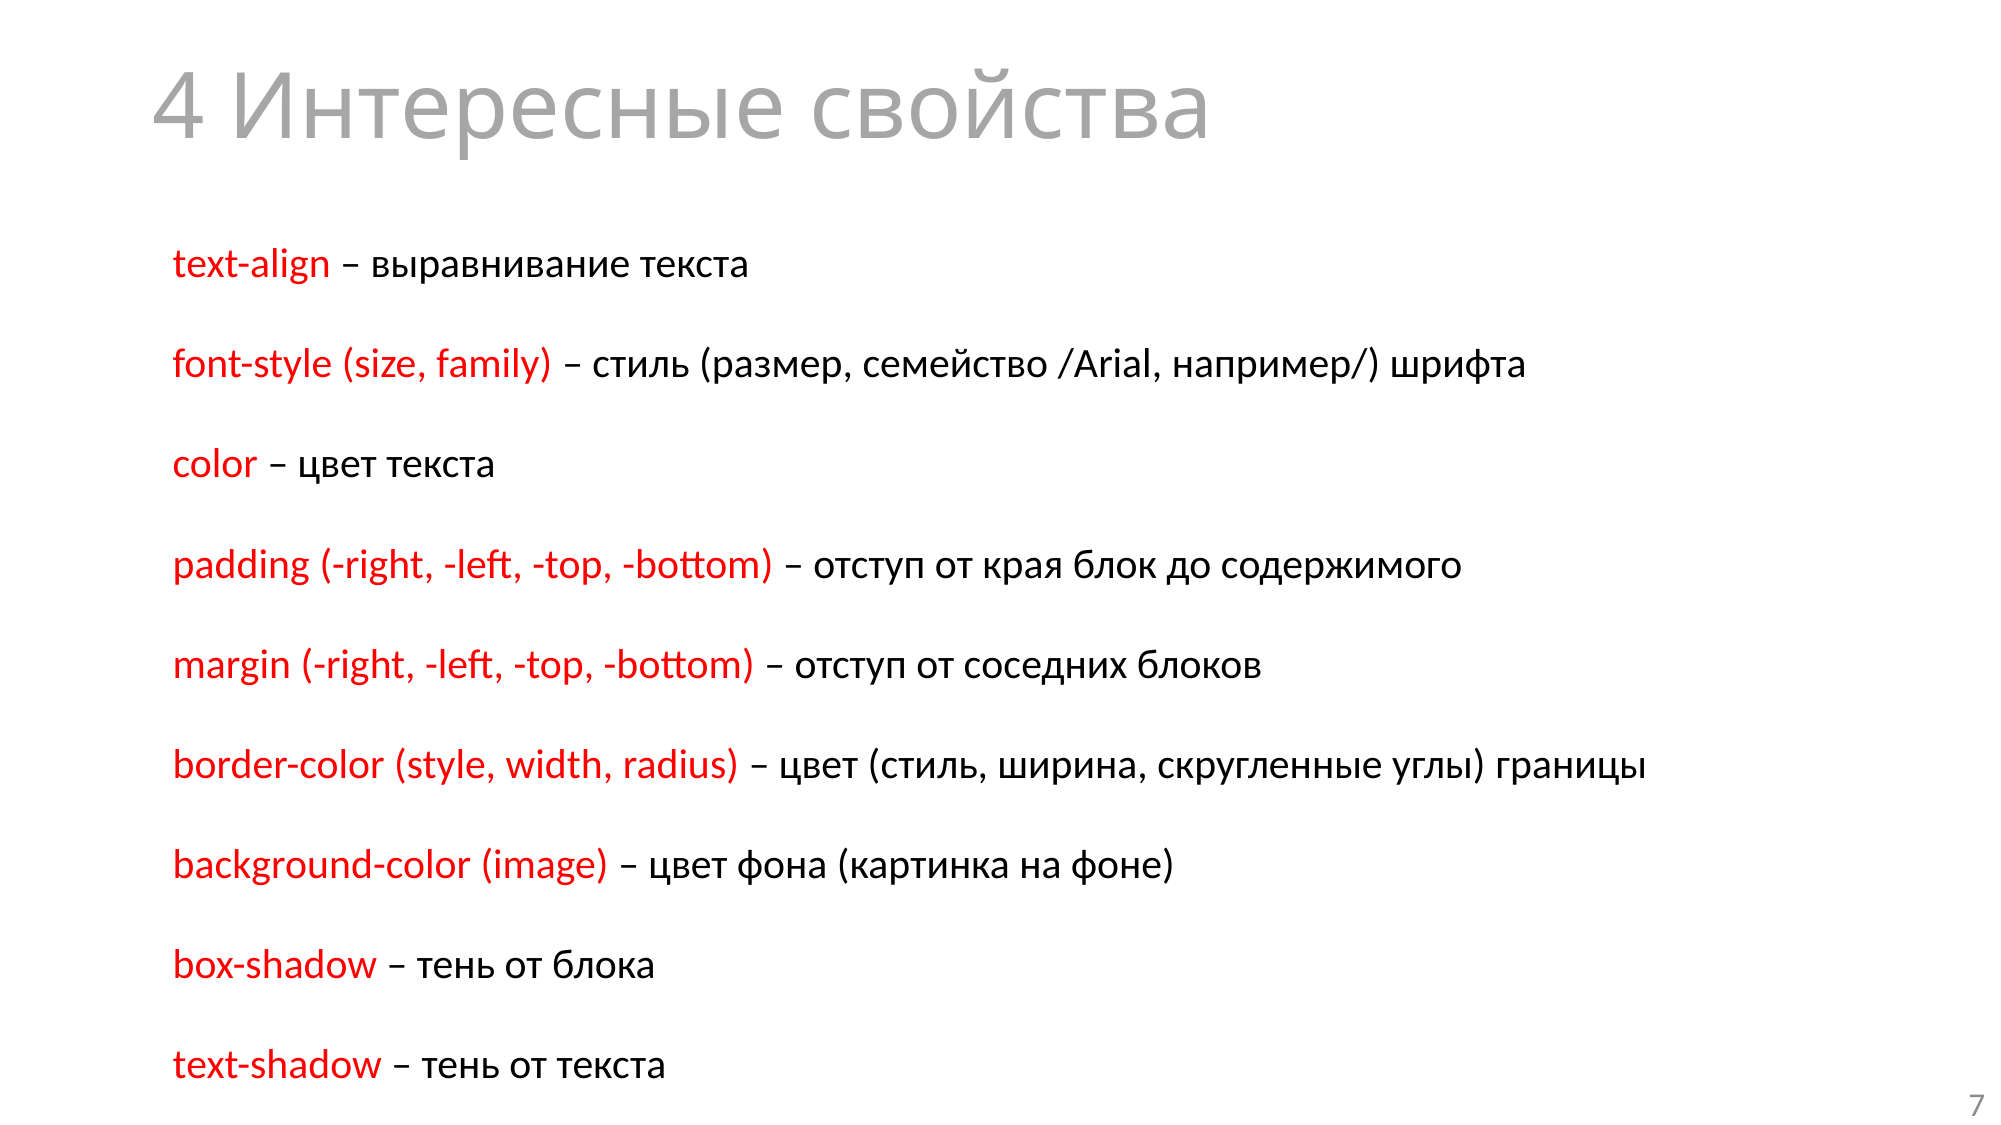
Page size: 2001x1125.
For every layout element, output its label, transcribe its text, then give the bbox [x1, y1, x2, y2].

text_box text-align – выравнивание текста font-style (size, family) – стиль (размер, семейство /Arial, например/) шрифта color – цвет текста padding (-right, -left, -top, -bottom) – отступ от края блок до содержимого margin (-right, -left, -top, -bottom) – отступ от соседних блоков border-color (style, width, radius) – цвет (стиль, ширина, скругленные углы) границы background-color (image) – цвет фона (картинка на фоне) box-shadow – тень от блока text-shadow – тень от текста [157, 178, 1893, 1094]
slide_number 7 [1550, 1072, 2000, 1125]
title 4 Интересные свойства [137, 0, 1863, 218]
